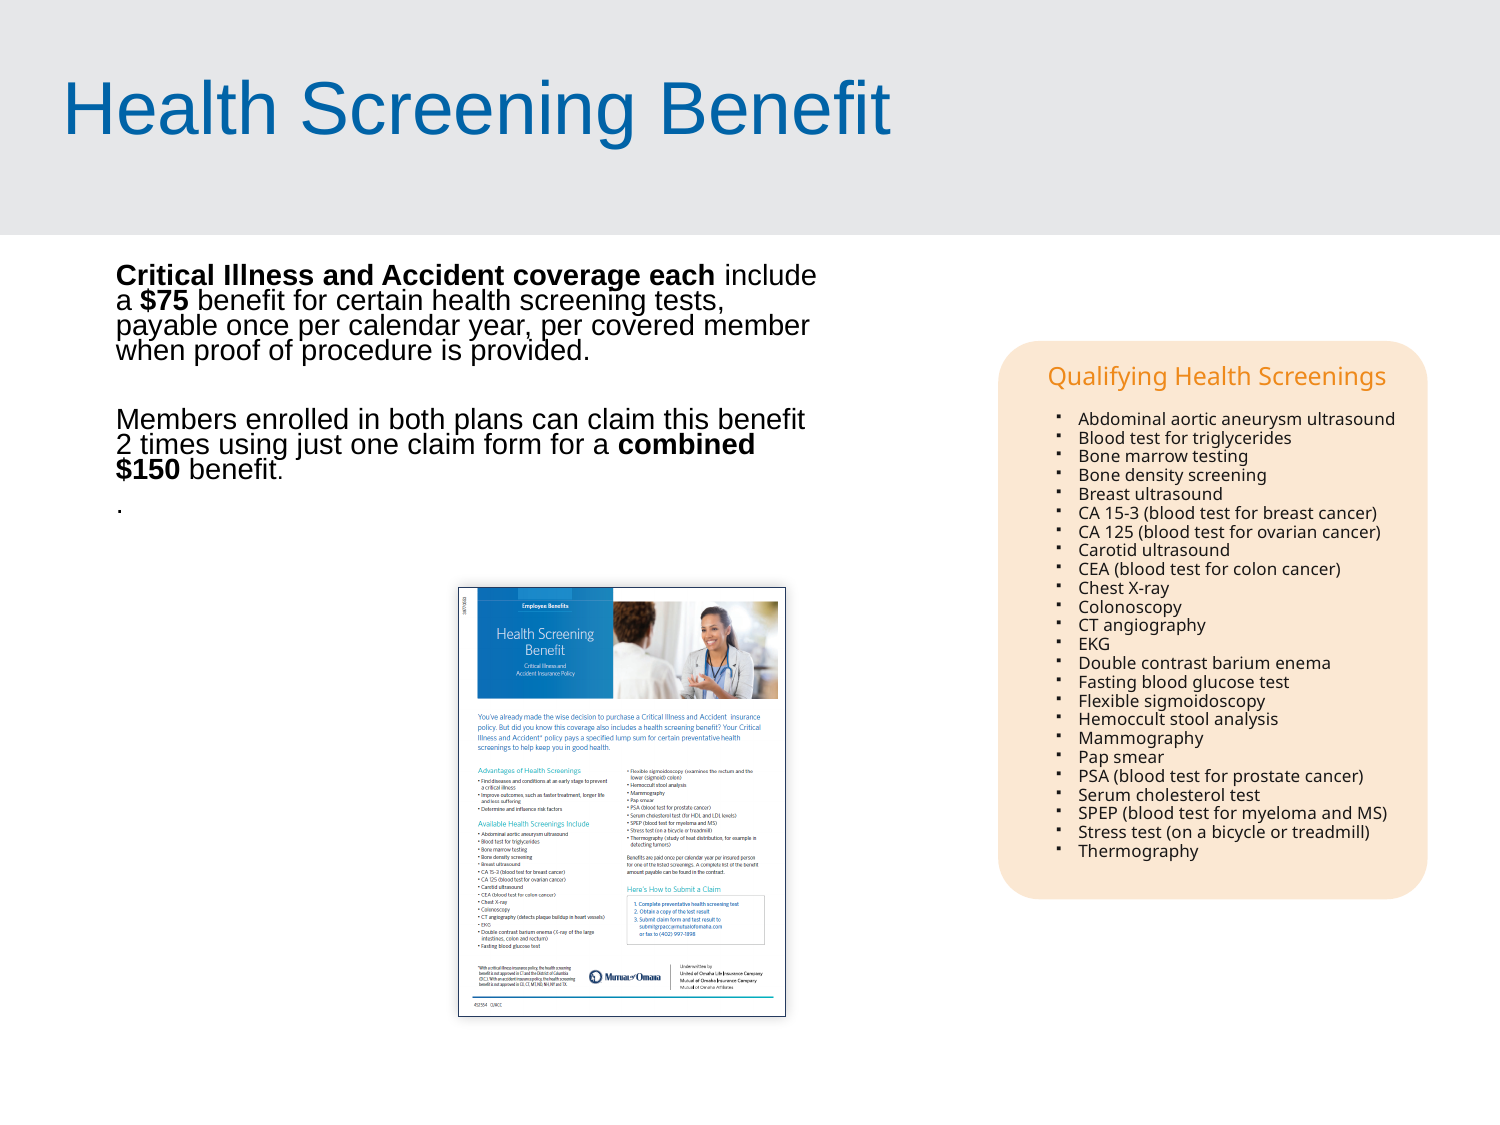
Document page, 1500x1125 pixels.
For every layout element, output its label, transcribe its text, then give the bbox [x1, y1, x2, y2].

title Health Screening Benefit [26, 0, 1246, 209]
picture [0, 0, 1500, 1125]
text_box Critical Illness and Accident coverage each include a $75 benefit for certain health screening tests, payable once per calendar year, per covered member when proof of procedure is provided. Members enrolled in both plans can claim this benefit 2 times using just one claim form for a combined $150 benefit. . [100, 259, 838, 815]
text_box Qualifying Health Screenings Abdominal aortic aneurysm ultrasound Blood test for triglycerides Bone marrow testing Bone density screening Breast ultrasound CA 15-3 (blood test for breast cancer) CA 125 (blood test for ovarian cancer) Carotid ultrasound CEA (blood test for colon cancer) Chest X-ray Colonoscopy CT angiography EKG Double contrast barium enema Fasting blood glucose test Flexible sigmoidoscopy Hemoccult stool analysis Mammography Pap smear PSA (blood test for prostate cancer) Serum cholesterol test SPEP (blood test for myeloma and MS) Stress test (on a bicycle or treadmill) Thermography [998, 340, 1428, 900]
